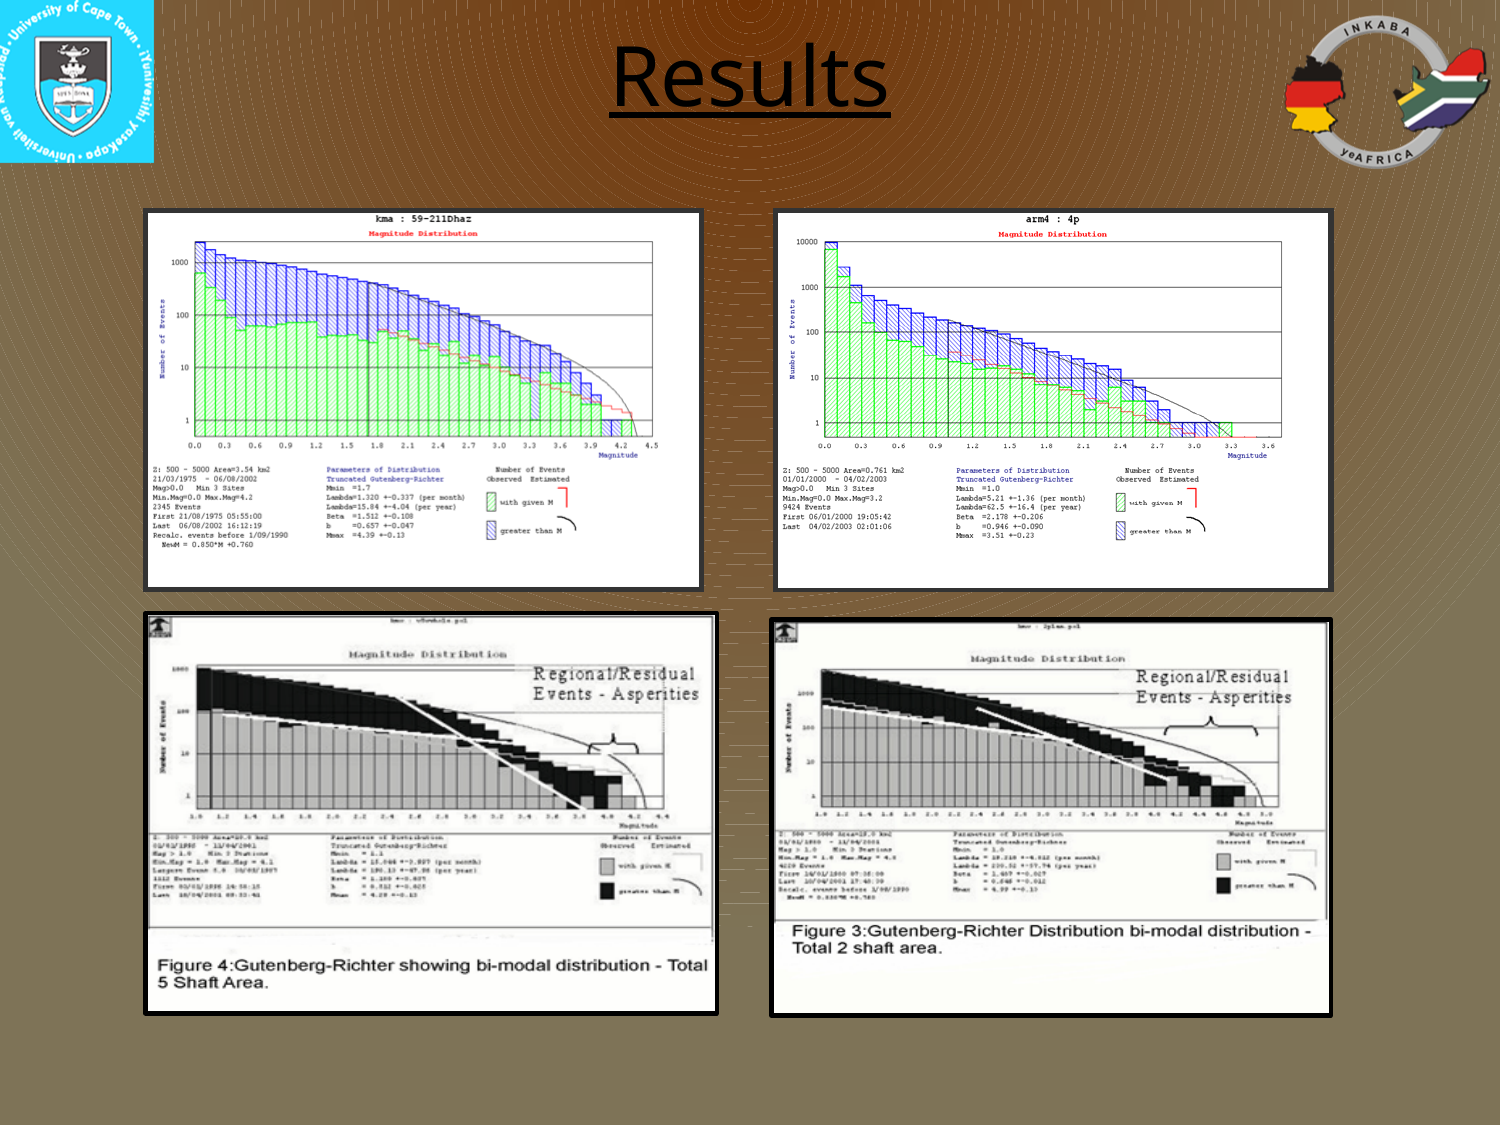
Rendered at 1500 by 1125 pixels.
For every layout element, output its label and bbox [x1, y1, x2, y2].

picture [773, 621, 1330, 1014]
picture [143, 207, 705, 592]
picture [773, 207, 1334, 592]
picture [0, 0, 1495, 173]
picture [147, 614, 715, 1012]
